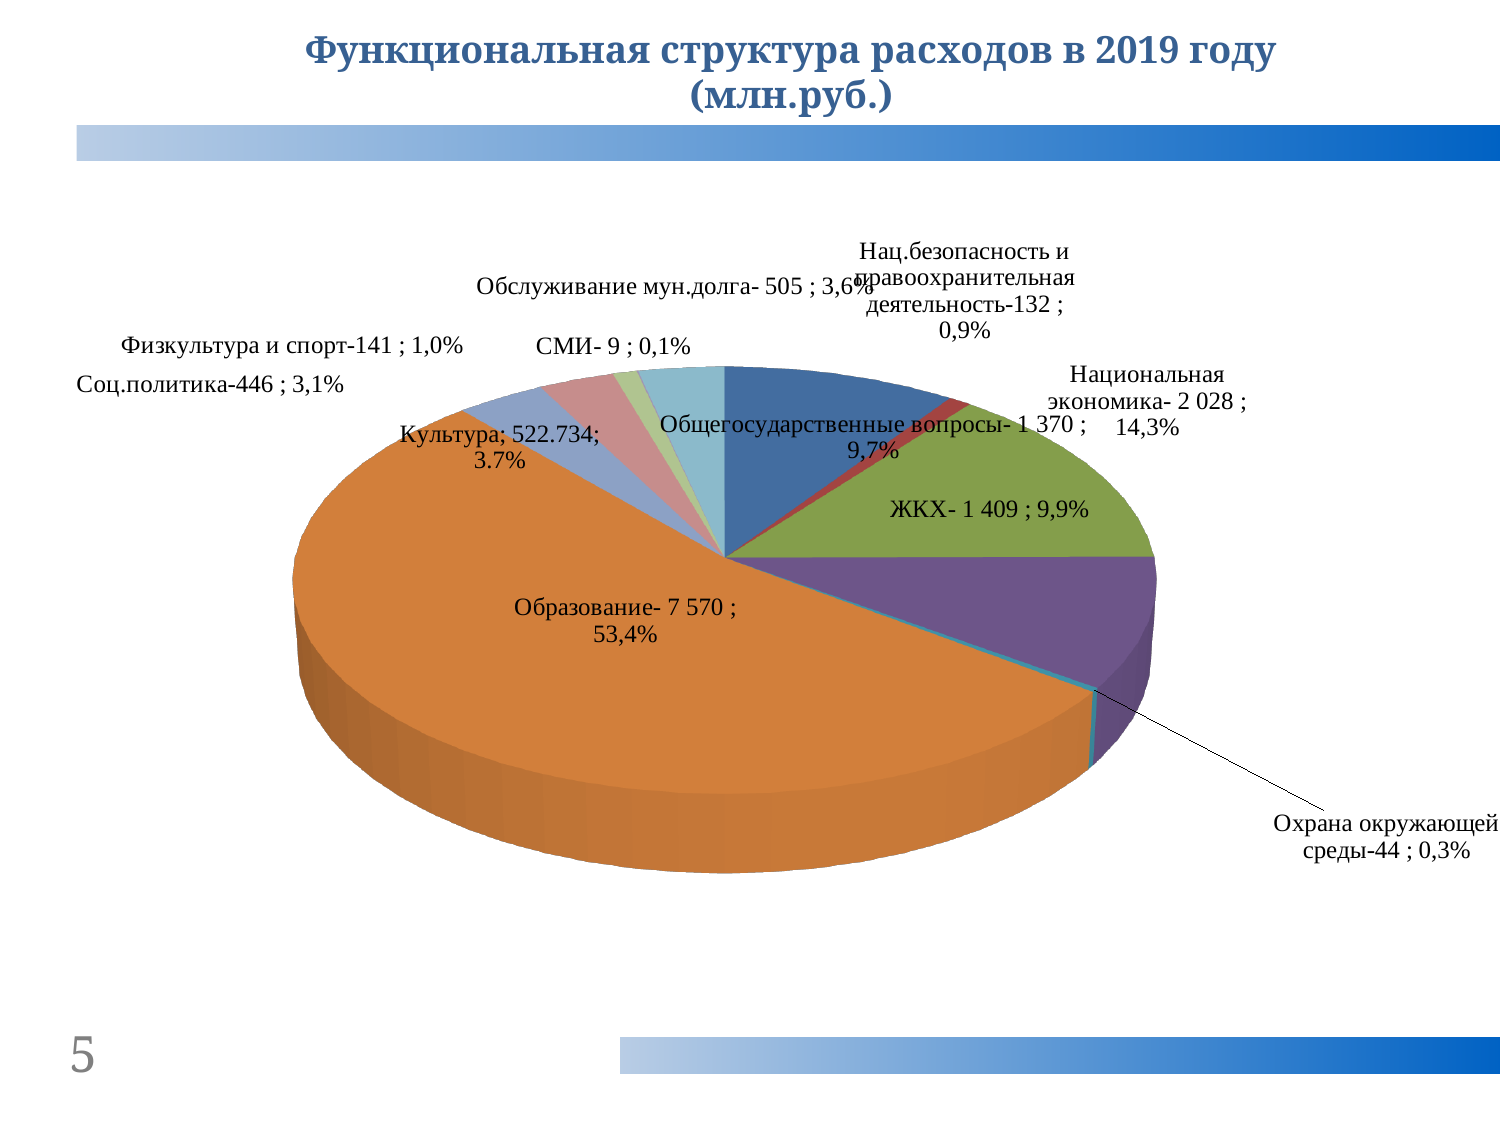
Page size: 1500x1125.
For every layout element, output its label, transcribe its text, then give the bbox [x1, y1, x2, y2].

text_box 5 [54, 1029, 160, 1090]
text_box Функциональная структура расходов в 2019 году (млн.руб.) [182, 19, 1400, 124]
text_box [618, 1036, 1500, 1075]
text_box [75, 123, 1500, 163]
chart [34, 160, 1500, 1020]
